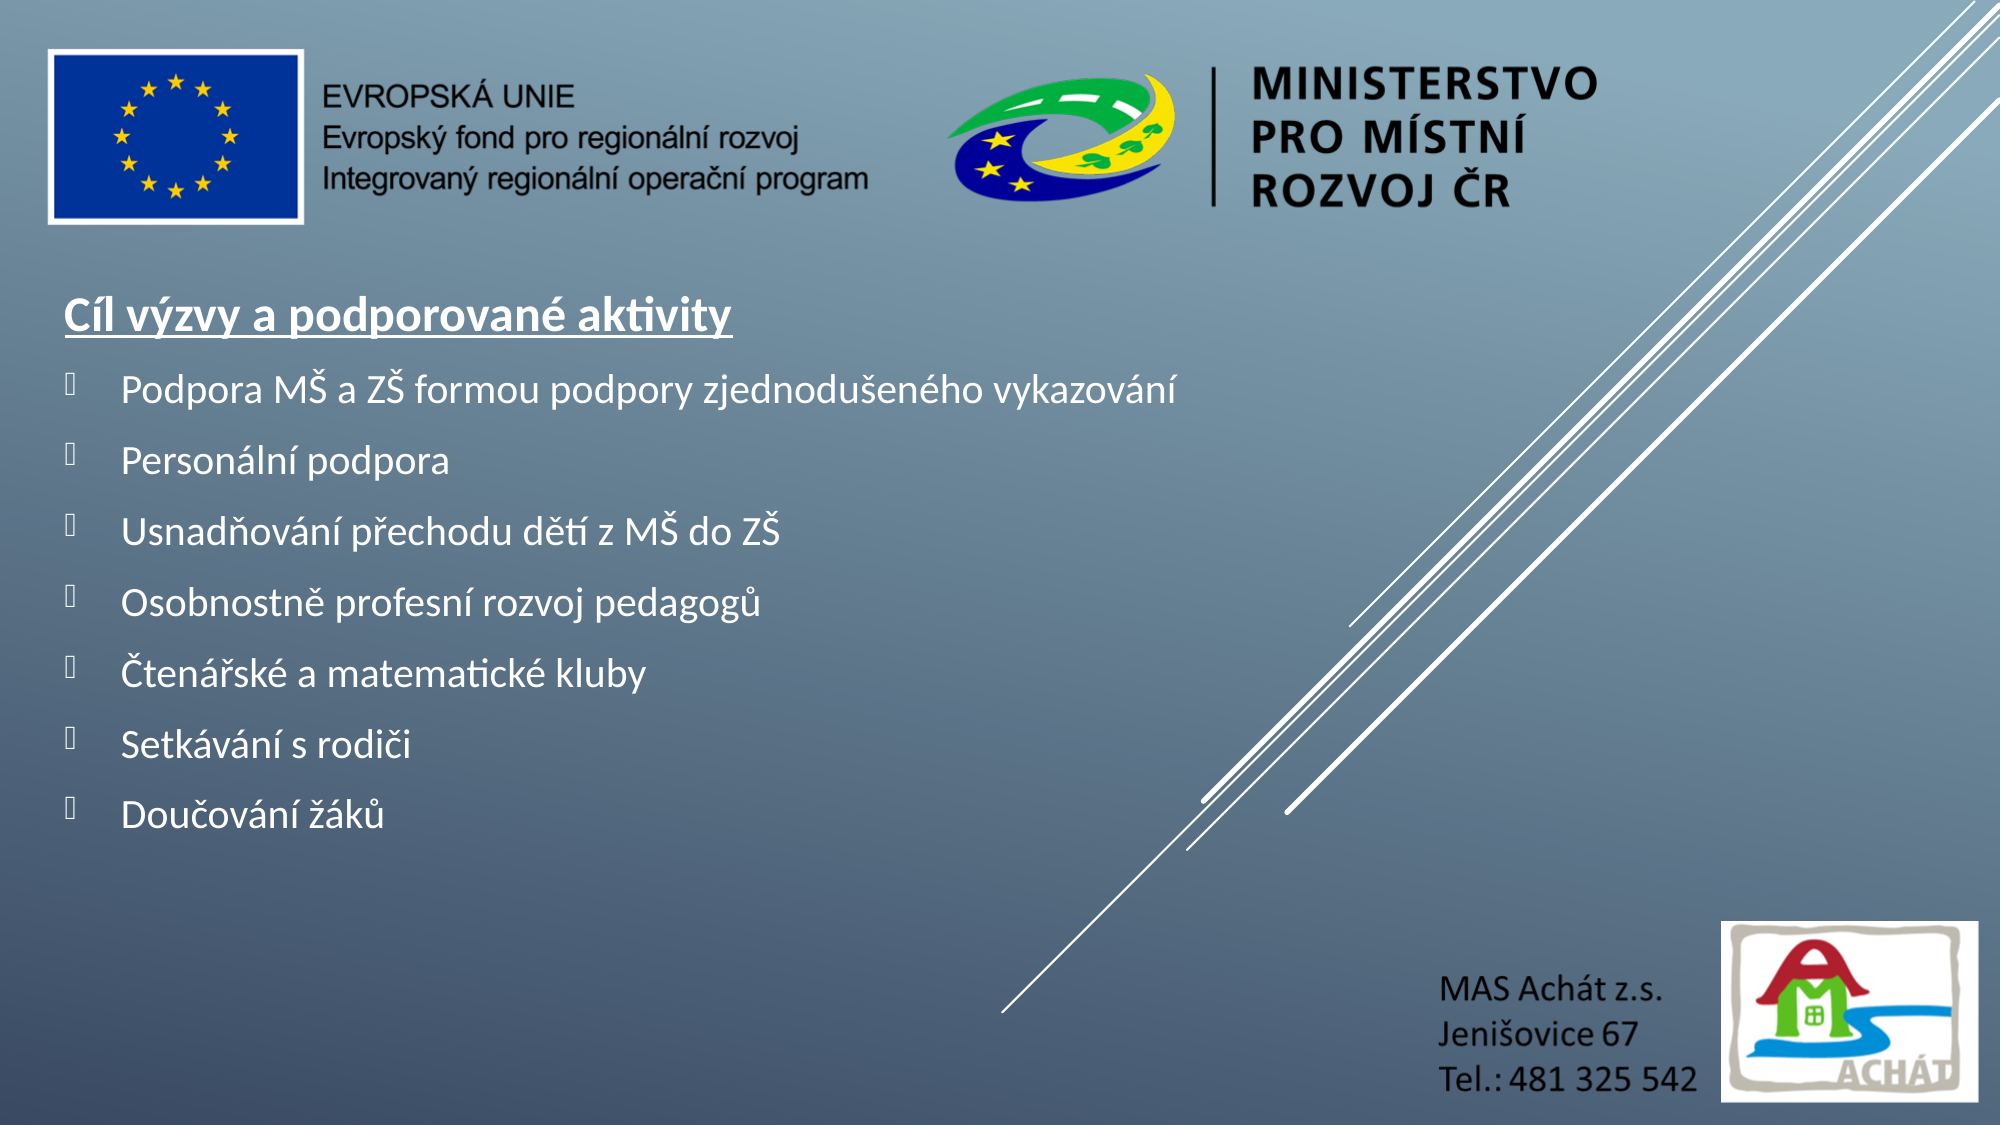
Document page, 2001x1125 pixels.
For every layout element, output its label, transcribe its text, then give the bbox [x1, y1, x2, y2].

picture [0, 0, 1651, 273]
picture [1415, 921, 1980, 1125]
subtitle Cíl výzvy a podporované aktivity Podpora MŠ a ZŠ formou podpory zjednodušeného vykazování Personální podpora Usnadňování přechodu dětí z MŠ do ZŠ Osobnostně profesní rozvoj pedagogů Čtenářské a matematické kluby Setkávání s rodiči Doučování žáků [49, 273, 1264, 936]
